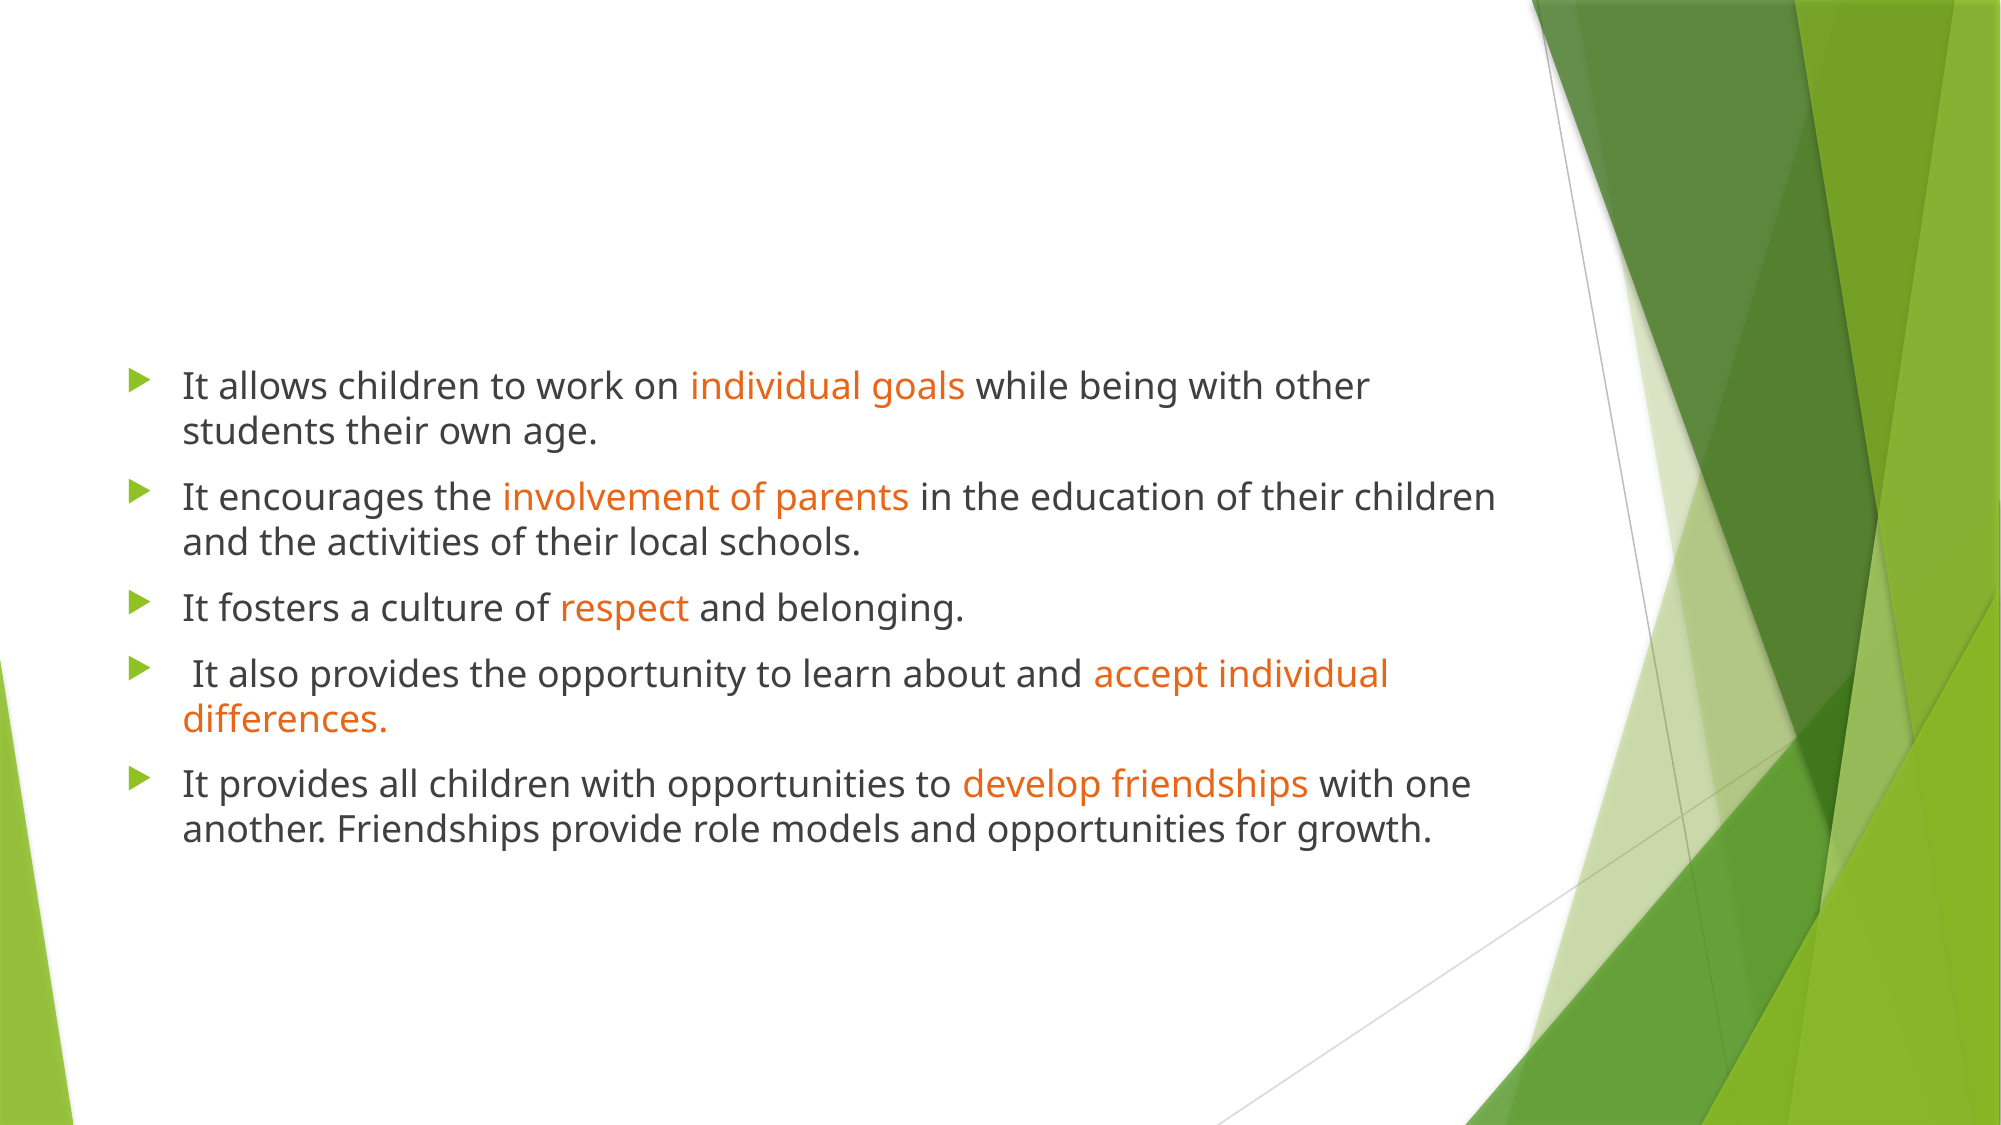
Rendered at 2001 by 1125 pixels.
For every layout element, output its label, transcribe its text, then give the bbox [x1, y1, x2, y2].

list It allows children to work on individual goals while being with other students their own age. It encourages the involvement of parents in the education of their children and the activities of their local schools. It fosters a culture of respect and belonging. It also provides the opportunity to learn about and accept individual differences. It provides all children with opportunities to develop friendships with one another. Friendships provide role models and opportunities for growth. [111, 354, 1522, 992]
